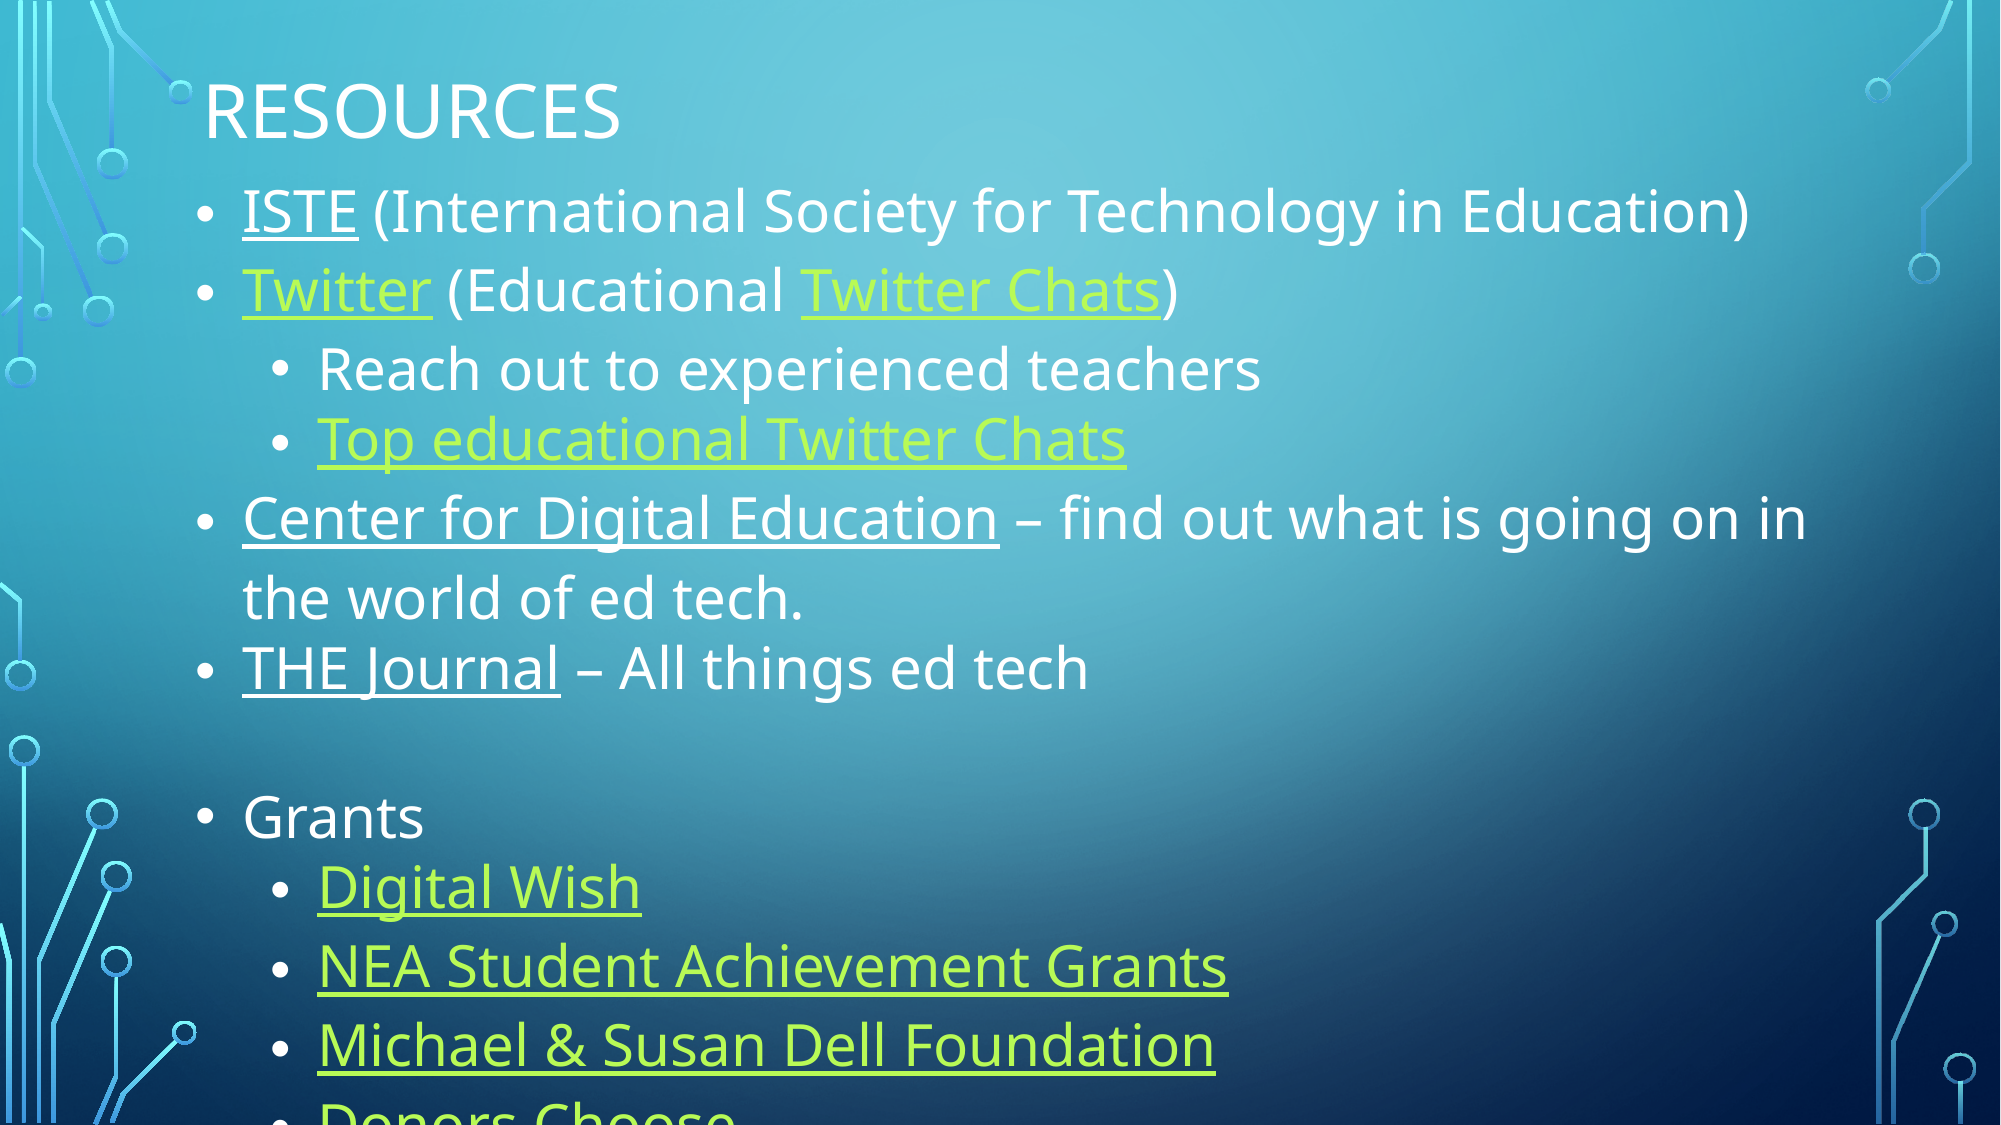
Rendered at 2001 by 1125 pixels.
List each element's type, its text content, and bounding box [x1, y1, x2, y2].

title resources [187, 41, 1813, 166]
text_box ISTE (International Society for Technology in Education) Twitter (Educational Twitter Chats) Reach out to experienced teachers Top educational Twitter Chats Center for Digital Education – find out what is going on in the world of ed tech. THE Journal – All things ed tech Grants Digital Wish NEA Student Achievement Grants Michael & Susan Dell Foundation Donors Choose [180, 166, 1834, 1125]
